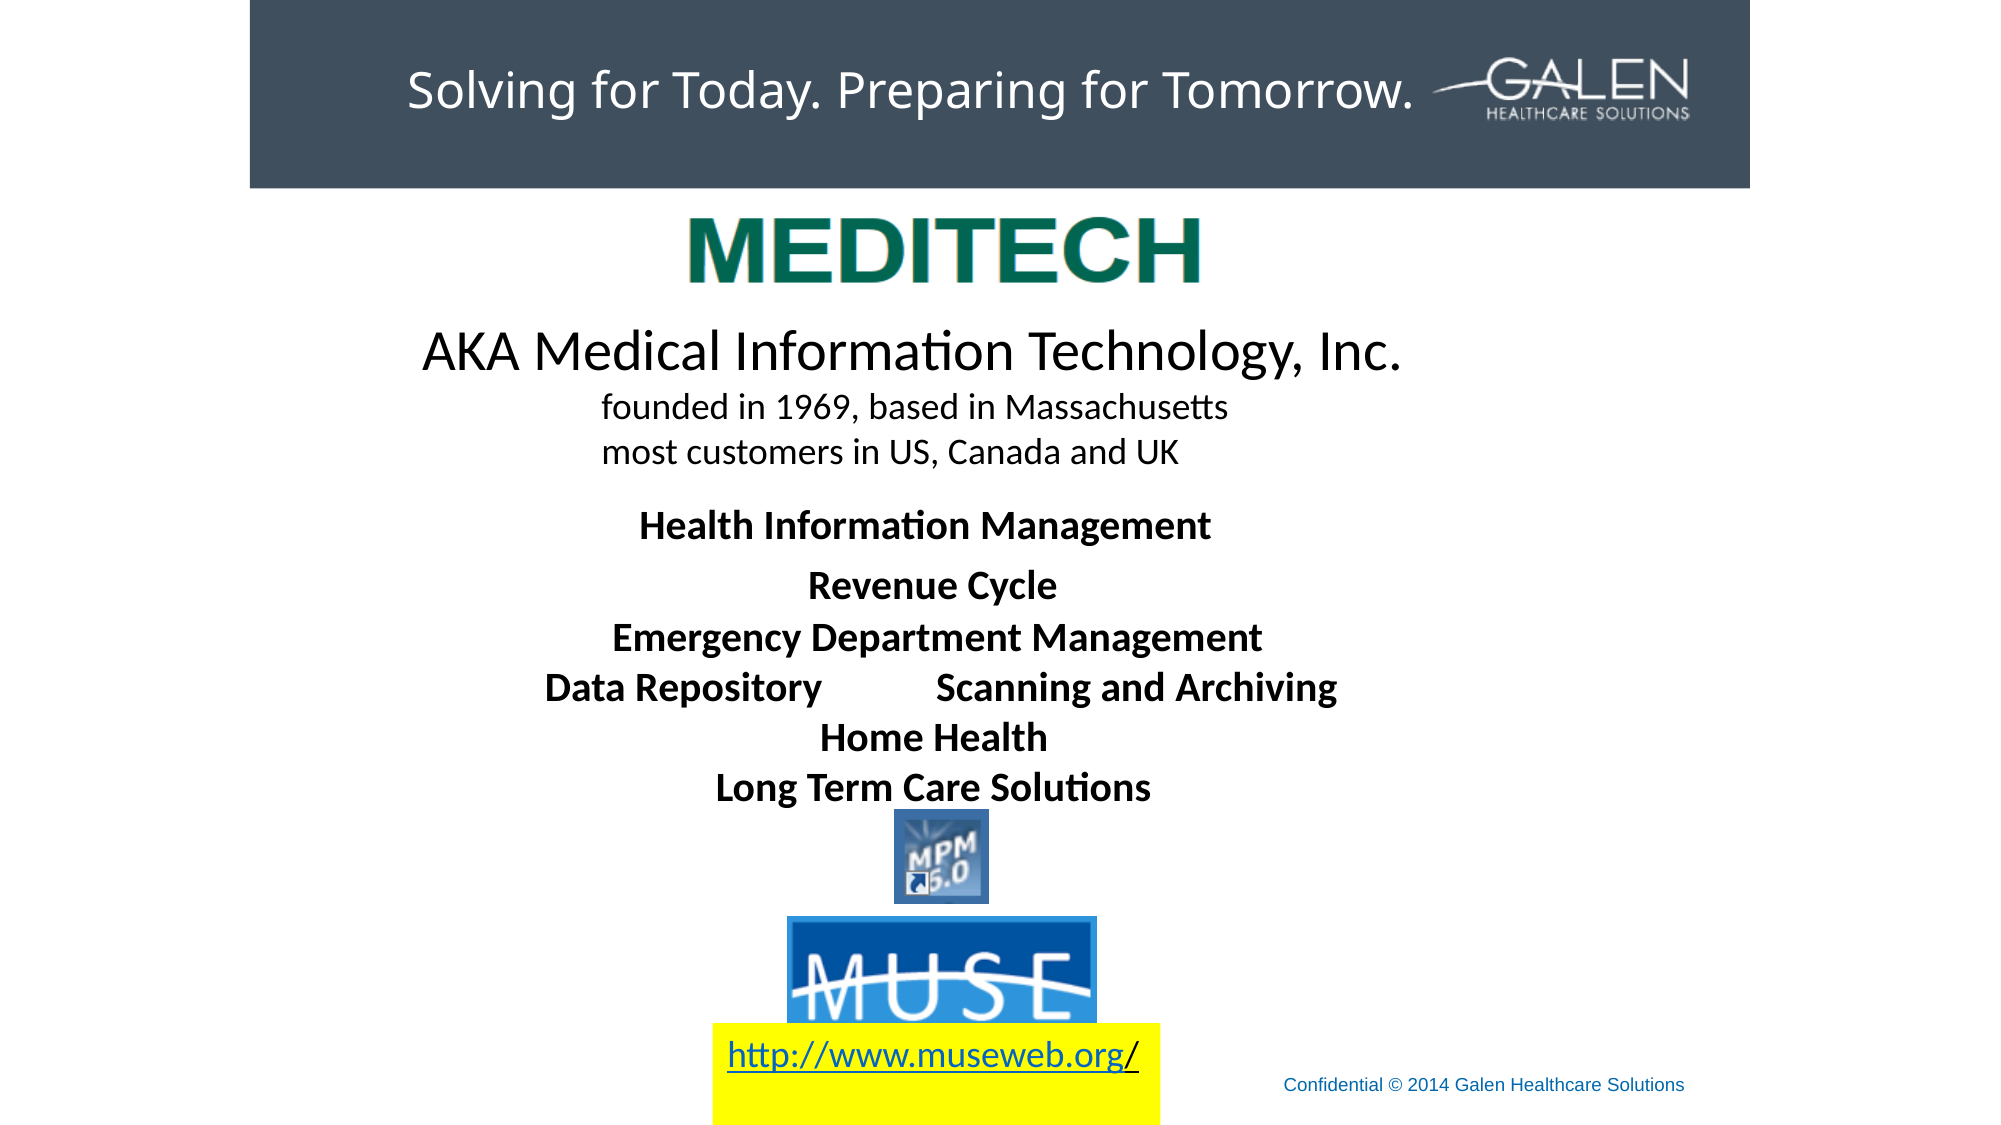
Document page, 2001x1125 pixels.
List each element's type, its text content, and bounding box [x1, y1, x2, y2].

text_box Solving for Today. Preparing for Tomorrow. [393, 51, 1534, 127]
picture [662, 206, 1221, 300]
picture [894, 809, 989, 904]
picture [1430, 57, 1690, 121]
picture [787, 916, 1097, 1065]
text_box http://www.museweb.org/ [712, 1023, 1161, 1125]
text_box Confidential © 2014 Galen Healthcare Solutions [1220, 1064, 1700, 1103]
text_box AKA Medical Information Technology, Inc. founded in 1969, based in Massachusetts most customers in US, Canada and UK [408, 304, 1450, 480]
text_box [249, 0, 1750, 189]
text_box Health Information Management Revenue Cycle Emergency Department Management Data Repository Scanning and Archiving Home Health Long Term Care Solutions [444, 481, 1483, 887]
